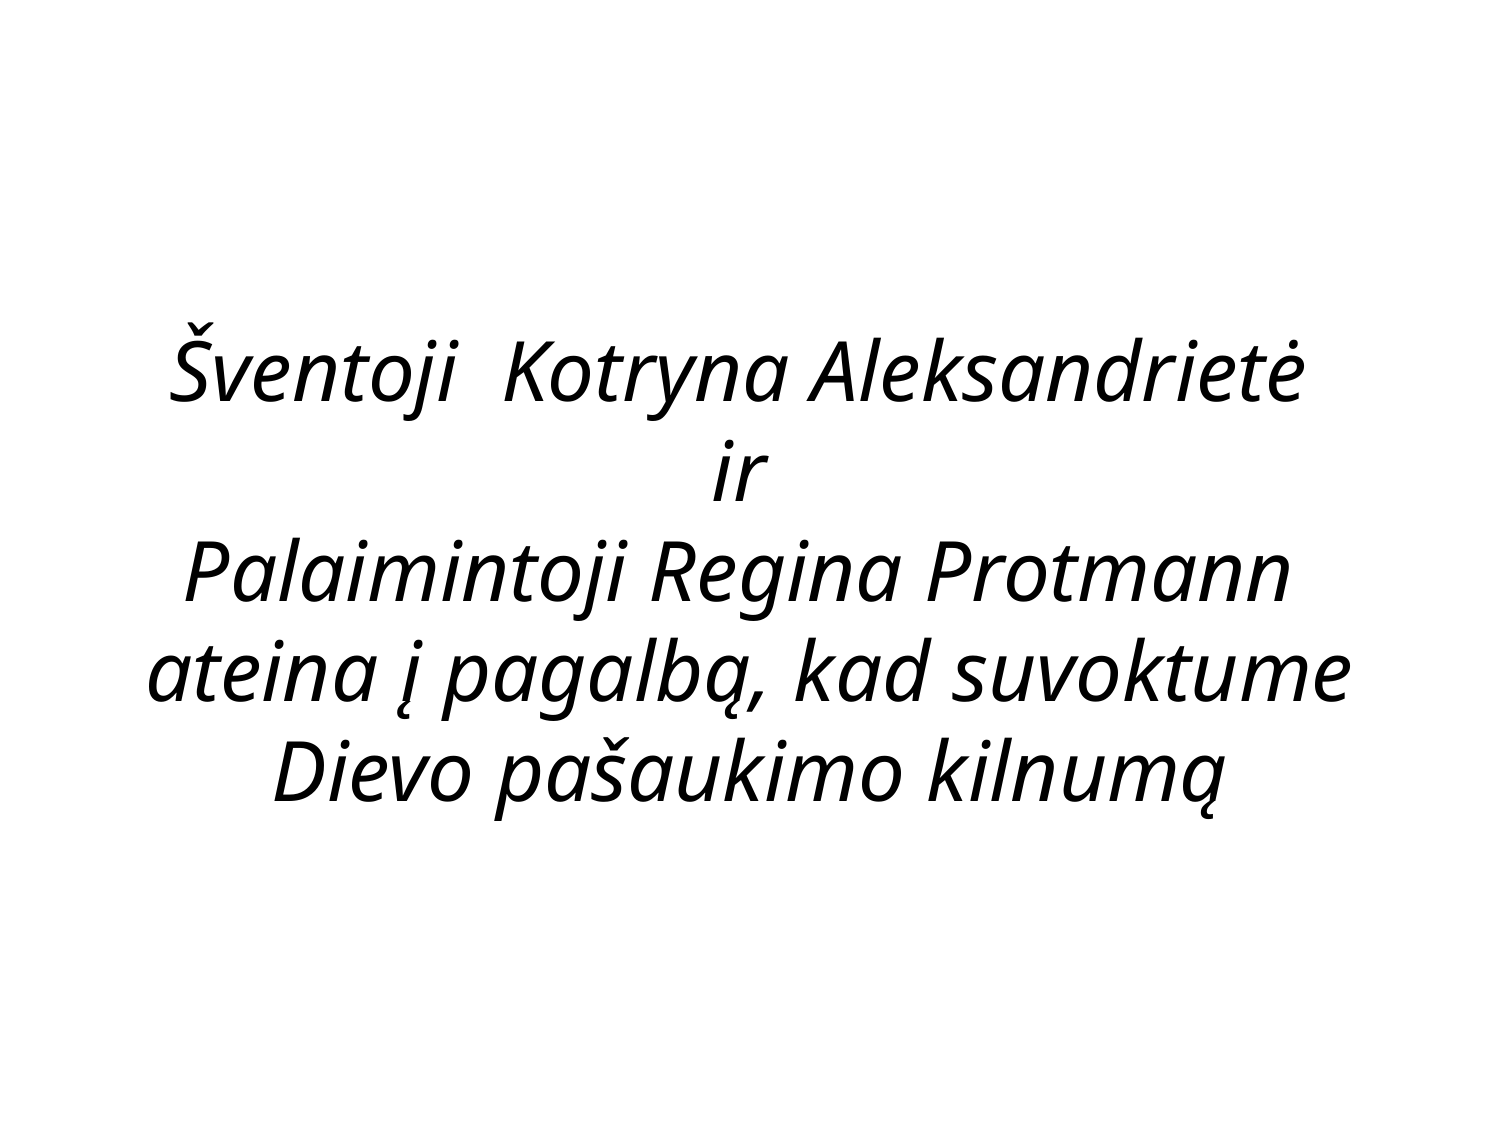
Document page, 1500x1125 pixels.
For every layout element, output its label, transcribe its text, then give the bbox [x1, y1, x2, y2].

title Šventoji Kotryna Aleksandrietė ir Palaimintoji Regina Protmann ateina į pagalbą, kad suvoktume Dievo pašaukimo kilnumą [75, 117, 1425, 1020]
